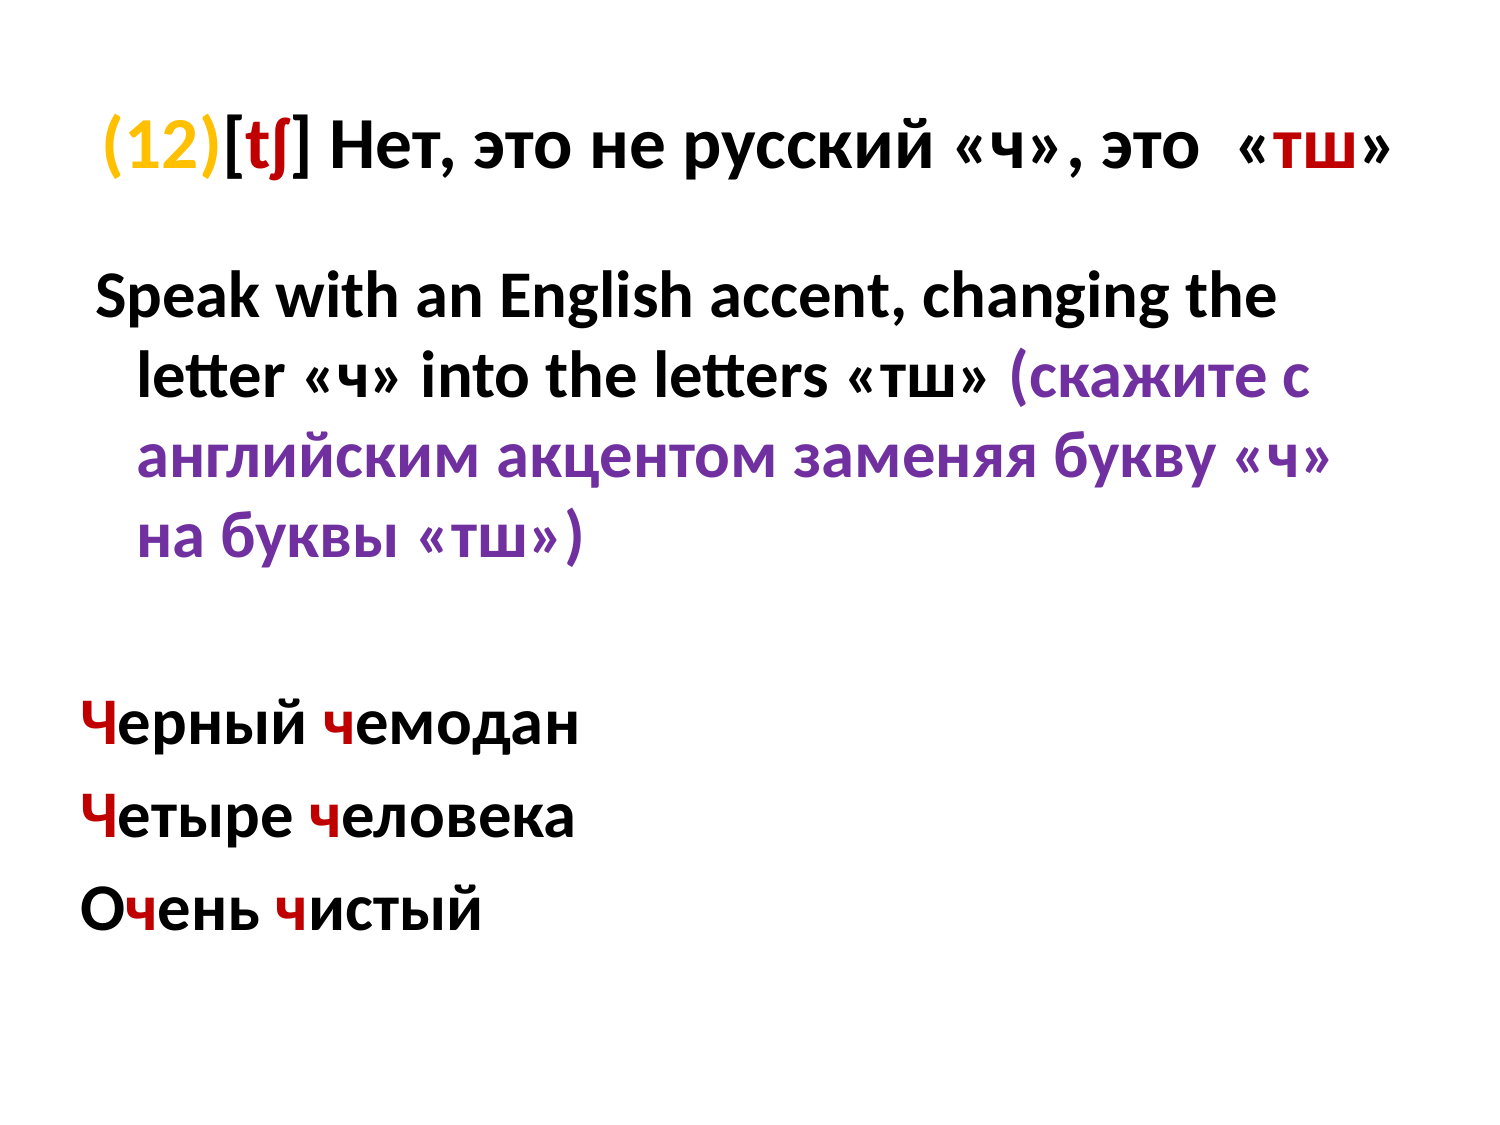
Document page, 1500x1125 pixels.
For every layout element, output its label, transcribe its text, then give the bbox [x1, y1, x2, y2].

list Speak with an English accent, changing the letter «ч» into the letters «тш» (скажите с английским акцентом заменяя букву «ч» на буквы «тш») Черный чемодан Четыре человека Очень чистый [64, 243, 1415, 986]
title (12)[tʃ] Нет, это не русский «ч», это «тш» [75, 45, 1425, 233]
